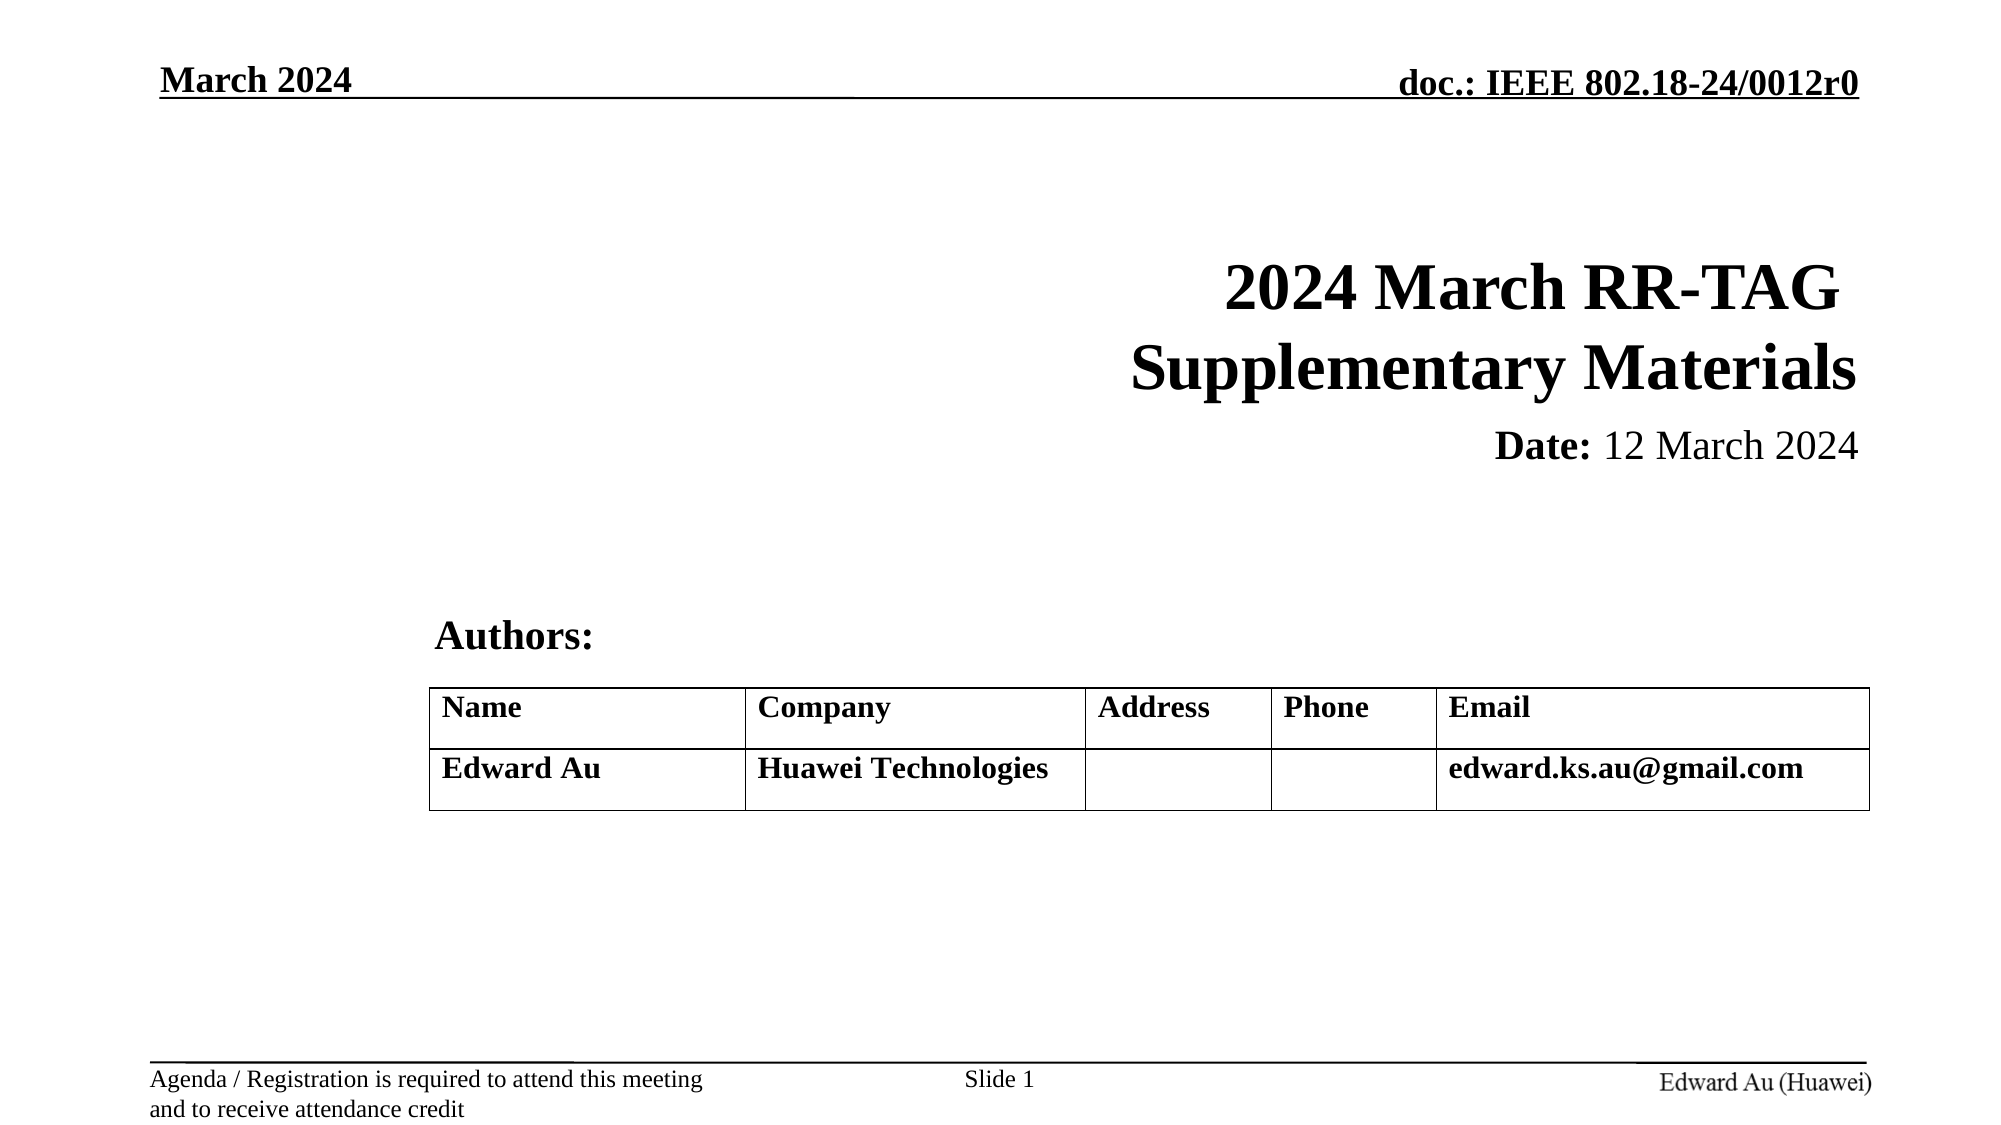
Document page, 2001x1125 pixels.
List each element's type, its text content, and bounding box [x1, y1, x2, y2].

text_box Authors: [419, 599, 657, 663]
title 2024 March RR-TAG Supplementary Materials [474, 235, 1875, 411]
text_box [412, 687, 1909, 1125]
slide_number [160, 54, 539, 101]
list Date: 12 March 2024 [598, 410, 1875, 538]
